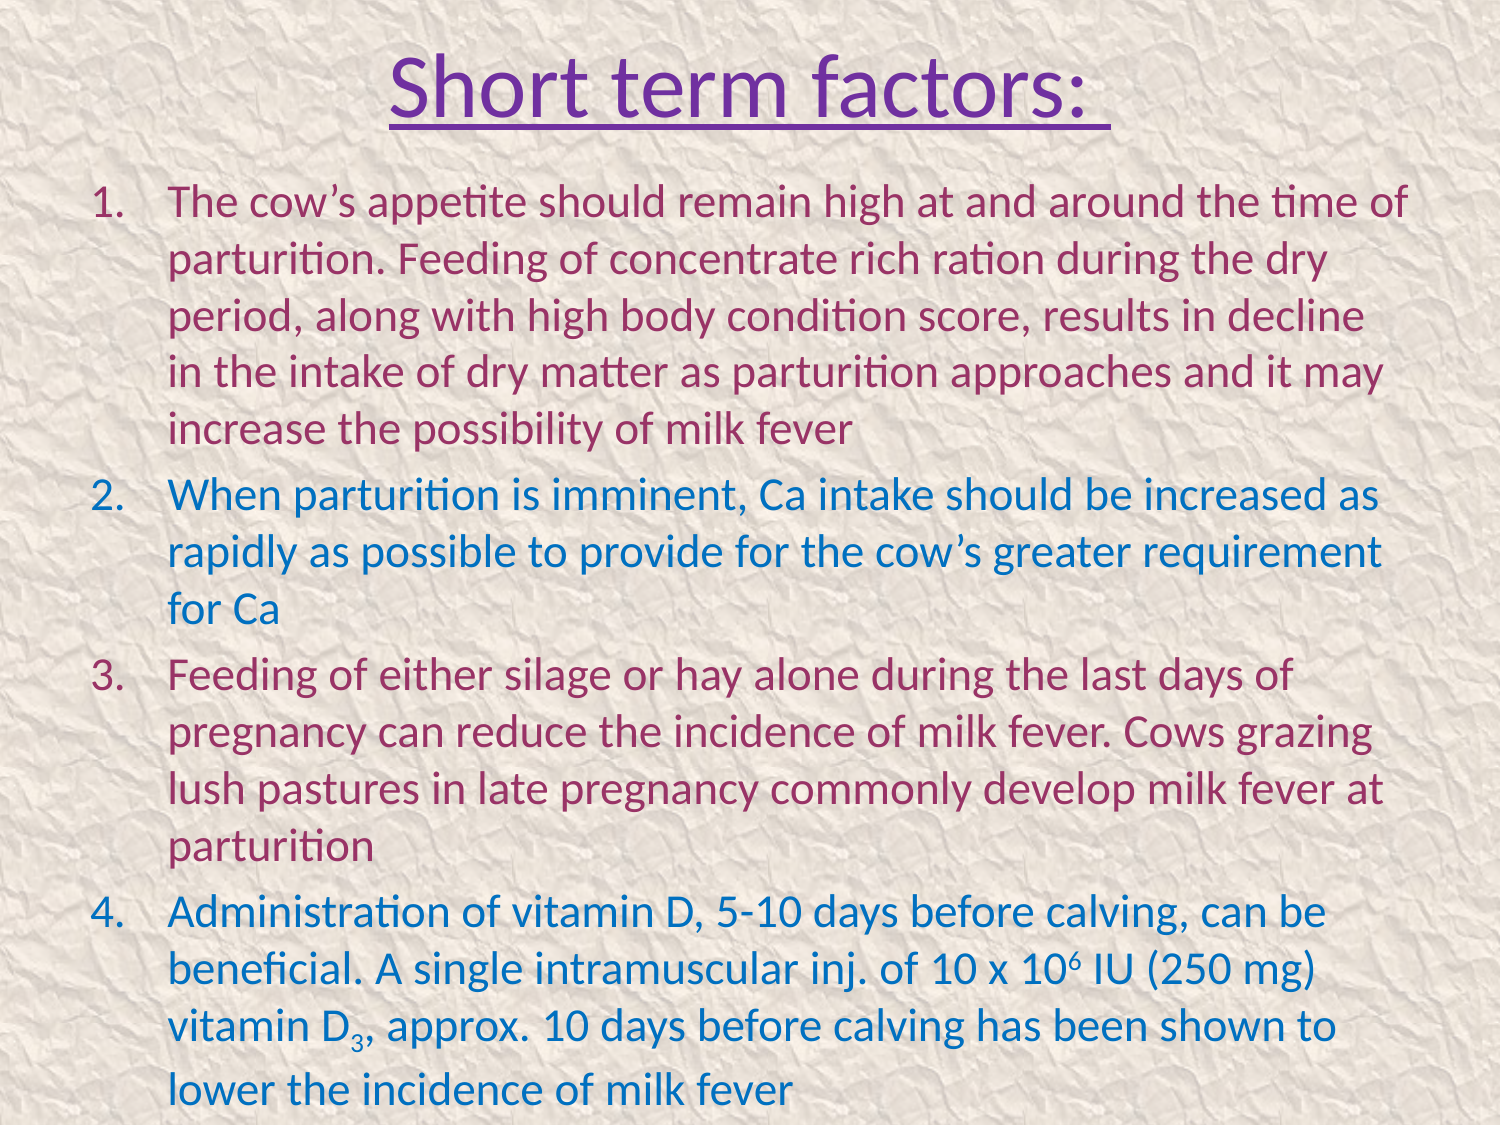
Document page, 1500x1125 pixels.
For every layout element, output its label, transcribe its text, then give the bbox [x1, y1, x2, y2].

title Short term factors: [75, 0, 1425, 162]
list The cow’s appetite should remain high at and around the time of parturition. Feeding of concentrate rich ration during the dry period, along with high body condition score, results in decline in the intake of dry matter as parturition approaches and it may increase the possibility of milk fever When parturition is imminent, Ca intake should be increased as rapidly as possible to provide for the cow’s greater requirement for Ca Feeding of either silage or hay alone during the last days of pregnancy can reduce the incidence of milk fever. Cows grazing lush pastures in late pregnancy commonly develop milk fever at parturition Administration of vitamin D, 5-10 days before calving, can be beneficial. A single intramuscular inj. of 10 x 106 IU (250 mg) vitamin D3, approx. 10 days before calving has been shown to lower the incidence of milk fever [75, 162, 1425, 1125]
